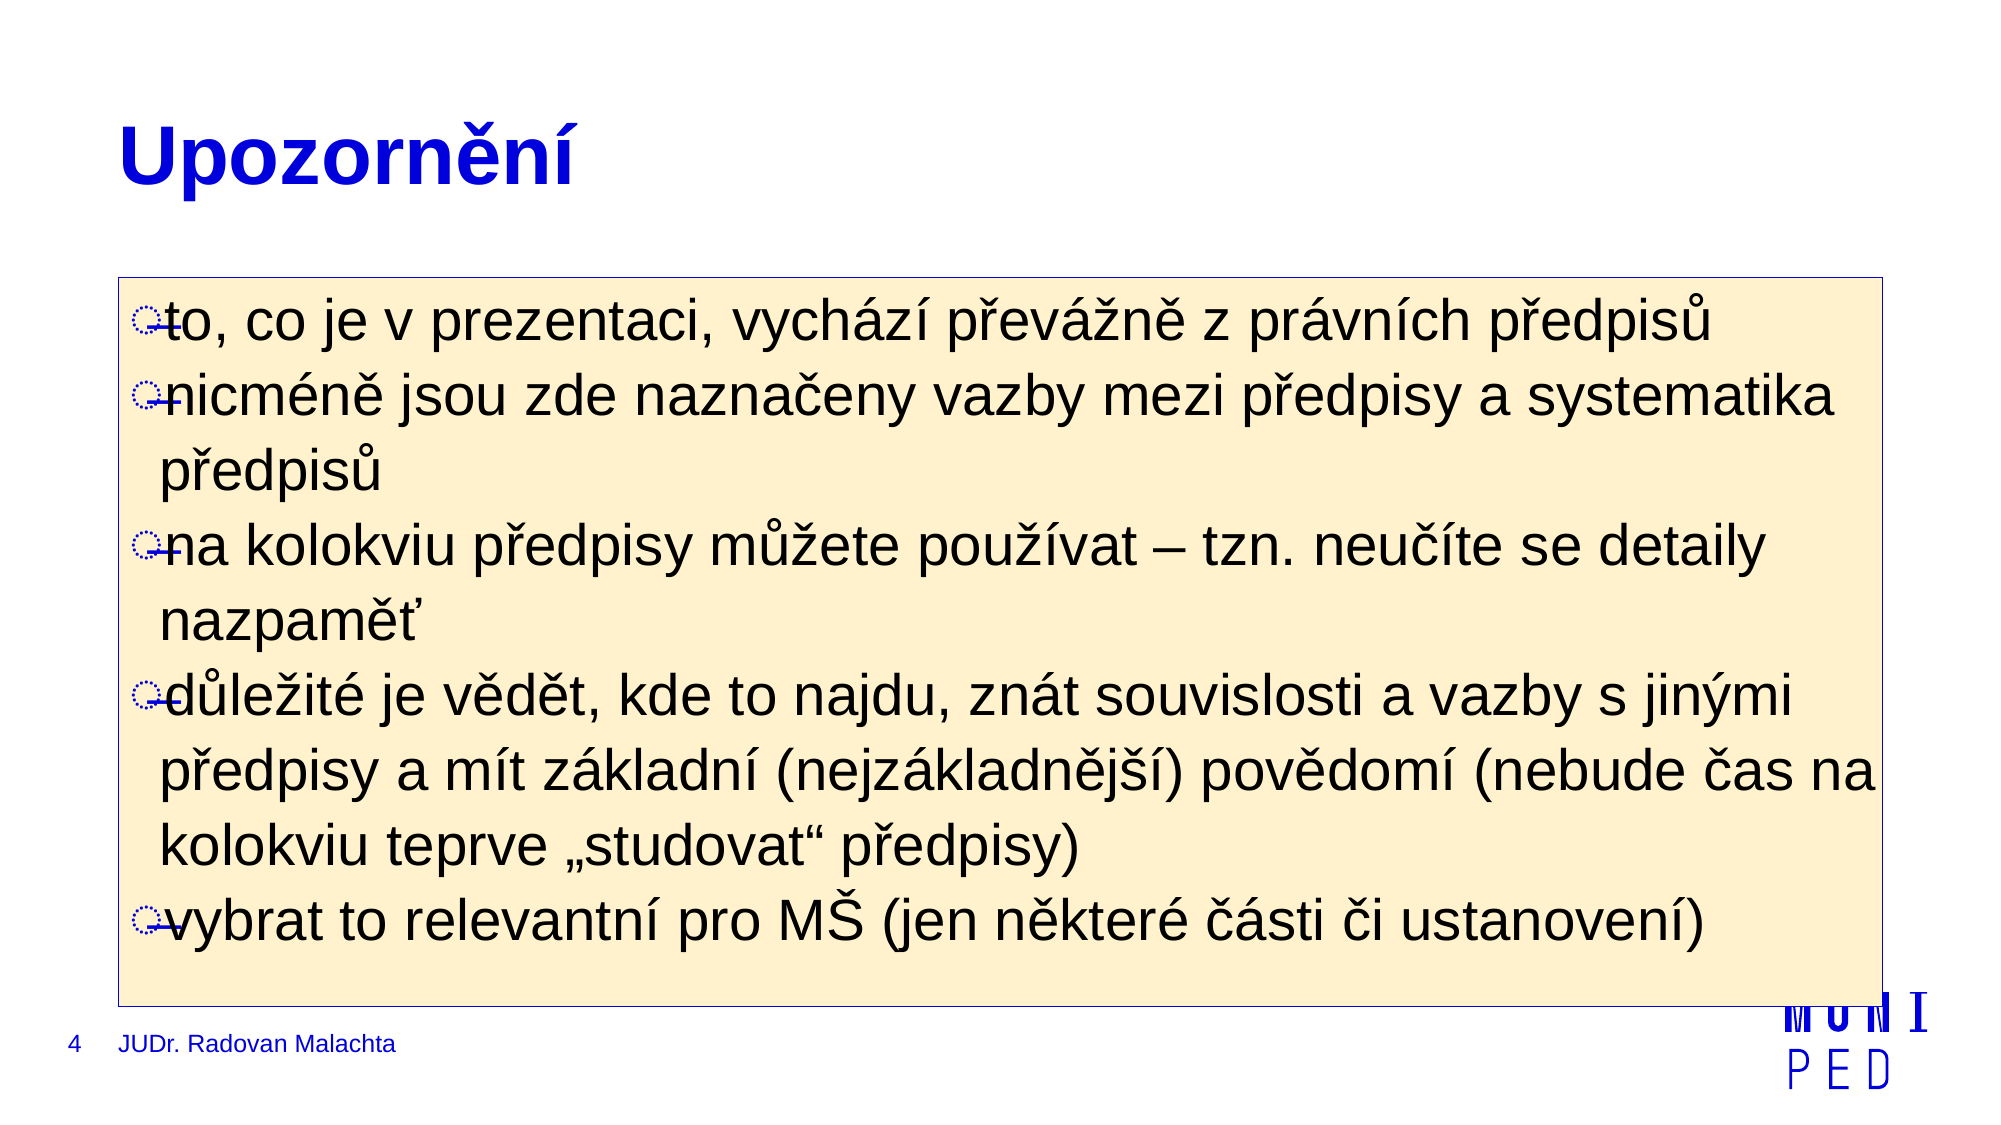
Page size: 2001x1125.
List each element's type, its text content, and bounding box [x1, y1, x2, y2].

slide_number 4 [67, 1021, 110, 1063]
list to, co je v prezentaci, vychází převážně z právních předpisů nicméně jsou zde naznačeny vazby mezi předpisy a systematika předpisů na kolokviu předpisy můžete používat – tzn. neučíte se detaily nazpaměť důležité je vědět, kde to najdu, znát souvislosti a vazby s jinými předpisy a mít základní (nejzákladnější) povědomí (nebude čas na kolokviu teprve „studovat“ předpisy) vybrat to relevantní pro MŠ (jen některé části či ustanovení) [118, 277, 1883, 1007]
footer JUDr. Radovan Malachta [118, 1021, 1418, 1063]
title Upozornění [118, 118, 1883, 193]
